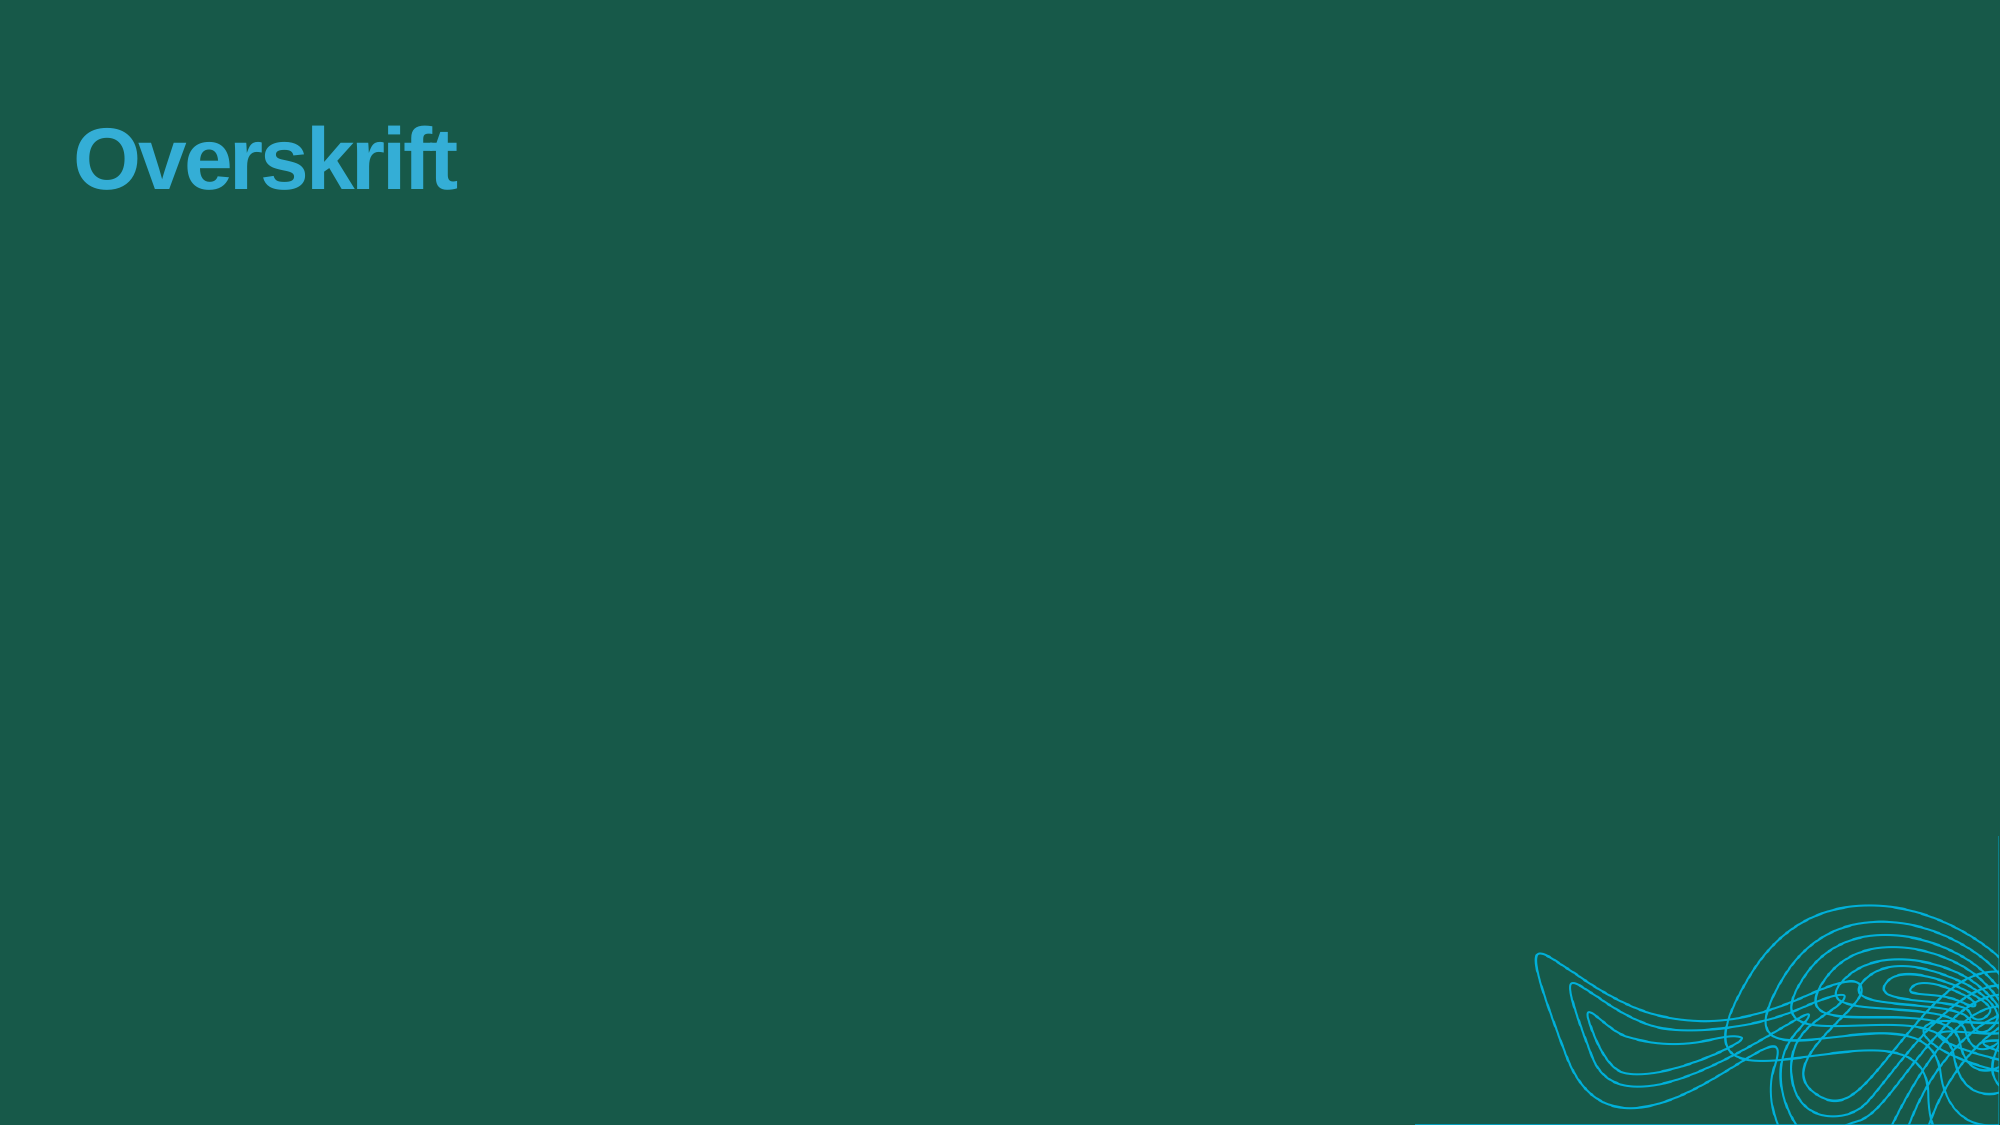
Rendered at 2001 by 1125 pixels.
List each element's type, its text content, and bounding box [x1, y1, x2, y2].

picture [1913, 985, 1946, 994]
picture [1962, 1040, 1972, 1050]
picture [1857, 998, 1927, 1011]
picture [1894, 1075, 1925, 1125]
picture [1960, 1063, 1999, 1092]
picture [1727, 1038, 1739, 1045]
picture [1948, 991, 1963, 999]
picture [1970, 1034, 1986, 1045]
picture [1950, 1023, 1958, 1028]
picture [1955, 1049, 1963, 1057]
picture [1936, 1004, 1950, 1008]
title Overskrift [73, 61, 1927, 261]
picture [1771, 923, 1993, 1007]
picture [1731, 907, 1999, 1018]
picture [1909, 1043, 1925, 1059]
picture [1818, 986, 1836, 999]
picture [1847, 961, 1963, 982]
picture [1793, 995, 1814, 1009]
picture [1918, 1050, 1931, 1067]
picture [1739, 1037, 1787, 1058]
picture [1782, 1058, 1911, 1125]
picture [1989, 1035, 1999, 1039]
picture [1794, 1041, 1817, 1056]
picture [1822, 949, 1972, 987]
picture [1941, 998, 1955, 1003]
picture [1774, 1022, 1801, 1038]
picture [1805, 1052, 1888, 1099]
picture [1926, 1032, 1935, 1039]
picture [1983, 1009, 1995, 1021]
picture [1955, 988, 1967, 994]
picture [1965, 1024, 1972, 1031]
picture [1818, 998, 1838, 1011]
picture [1975, 1010, 1989, 1018]
picture [1767, 1014, 1793, 1031]
picture [1827, 1026, 1910, 1036]
picture [1848, 1007, 1921, 1017]
picture [1802, 1027, 1829, 1038]
picture [1947, 1012, 1955, 1017]
picture [1976, 1050, 1994, 1056]
picture [1729, 1014, 1765, 1026]
picture [1949, 1034, 1958, 1044]
picture [1896, 1038, 1915, 1053]
picture [1909, 1028, 1922, 1037]
picture [1794, 1025, 1806, 1039]
picture [1967, 981, 1978, 989]
picture [1839, 1019, 1916, 1025]
picture [1970, 1002, 1986, 1013]
picture [1924, 1014, 1939, 1019]
picture [1727, 1023, 1767, 1053]
picture [1793, 1055, 1901, 1115]
picture [1589, 1014, 1725, 1073]
picture [1979, 1025, 1991, 1030]
picture [1832, 1004, 1850, 1014]
picture [1751, 1048, 1776, 1059]
picture [1816, 1016, 1838, 1024]
picture [1813, 1035, 1902, 1054]
picture [1973, 978, 1984, 987]
picture [1838, 983, 1858, 1003]
picture [1960, 984, 1973, 991]
picture [1572, 985, 1730, 1085]
picture [1911, 1091, 1929, 1125]
picture [1930, 1072, 1942, 1112]
picture [1795, 937, 1980, 998]
picture [1989, 973, 1999, 984]
picture [1772, 1062, 1794, 1125]
picture [1980, 975, 1992, 985]
picture [1933, 1095, 1974, 1125]
picture [1538, 955, 1740, 1107]
picture [1931, 1009, 1944, 1013]
picture [1937, 1051, 1946, 1063]
picture [1968, 1054, 1991, 1067]
picture [1886, 976, 1951, 1001]
picture [1795, 1005, 1821, 1023]
picture [1934, 1038, 1941, 1045]
picture [1853, 1065, 1920, 1125]
picture [1932, 1024, 1942, 1031]
picture [1863, 968, 1957, 1005]
picture [1942, 1044, 1951, 1051]
picture [1415, 836, 1999, 1125]
picture [1918, 1021, 1928, 1026]
picture [1768, 1005, 1790, 1018]
picture [1942, 1057, 1955, 1085]
picture [1925, 1058, 1937, 1080]
picture [1957, 1015, 1965, 1020]
picture [1785, 1042, 1795, 1057]
picture [1947, 1075, 1999, 1125]
